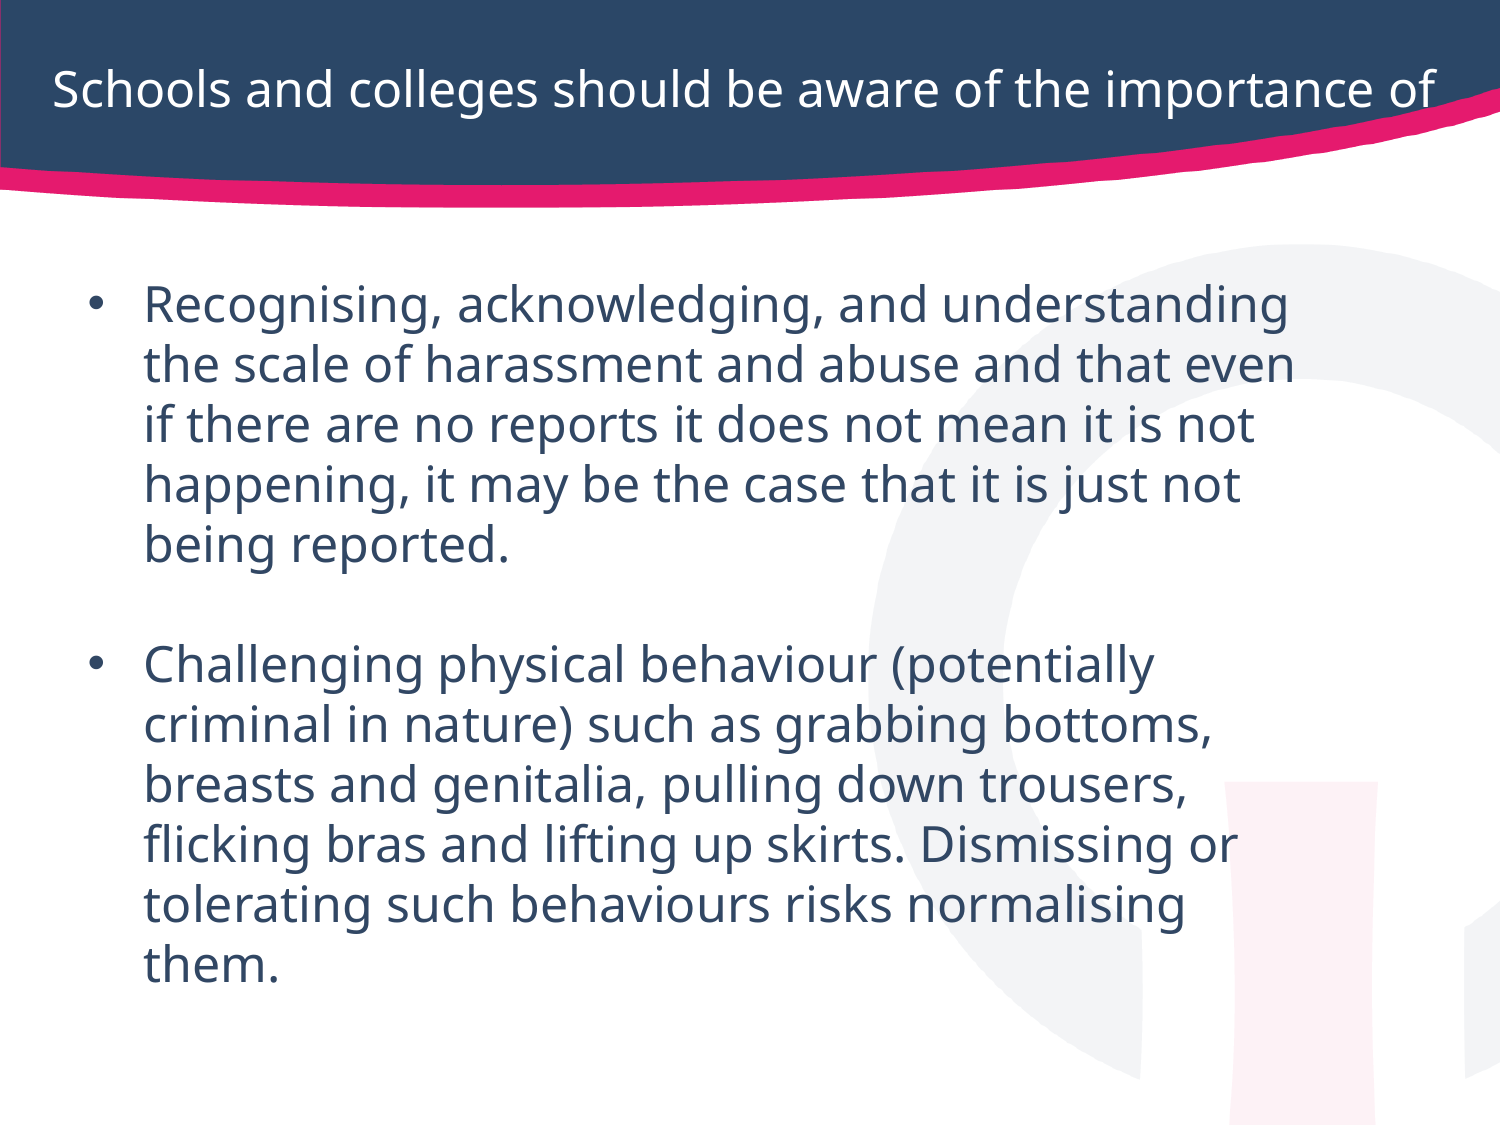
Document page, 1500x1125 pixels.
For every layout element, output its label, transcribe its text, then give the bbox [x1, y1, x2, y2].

title Schools and colleges should be aware of the importance of [44, 37, 1456, 126]
picture [0, 0, 1500, 1125]
list Recognising, acknowledging, and understanding the scale of harassment and abuse and that even if there are no reports it does not mean it is not happening, it may be the case that it is just not being reported. Challenging physical behaviour (potentially criminal in nature) such as grabbing bottoms, breasts and genitalia, pulling down trousers, flicking bras and lifting up skirts. Dismissing or tolerating such behaviours risks normalising them. [79, 263, 1334, 1047]
